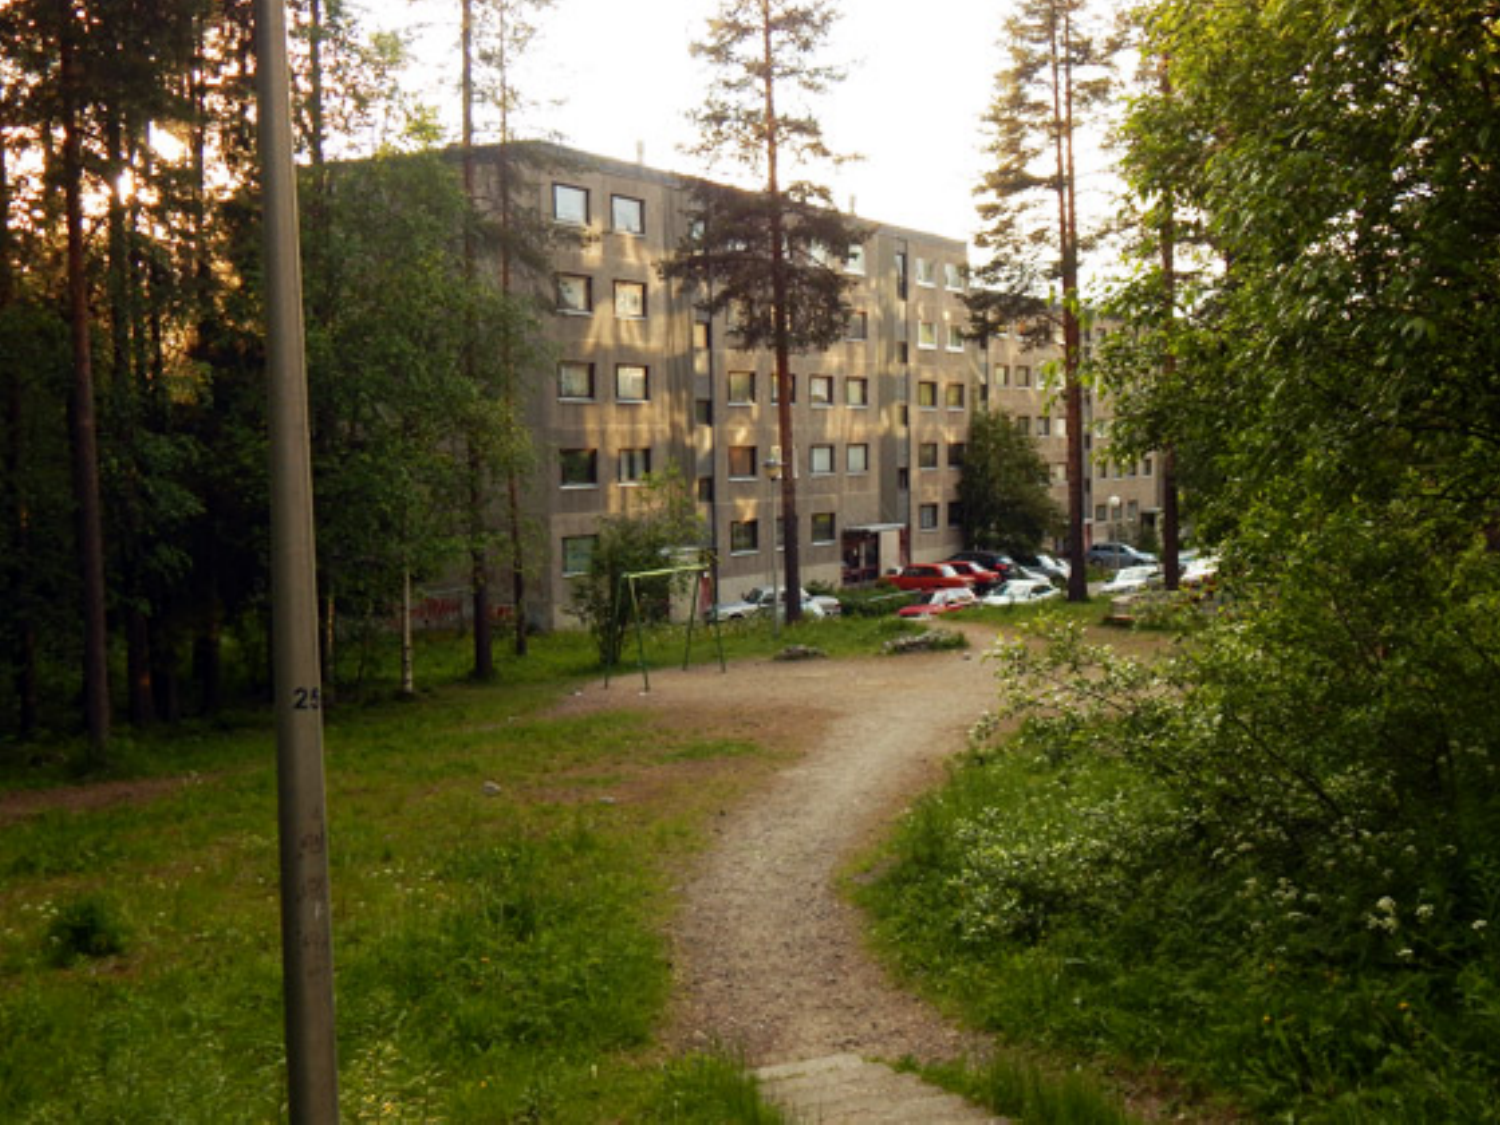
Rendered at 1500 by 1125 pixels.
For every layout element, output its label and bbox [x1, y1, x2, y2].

list [0, 0, 1500, 1125]
